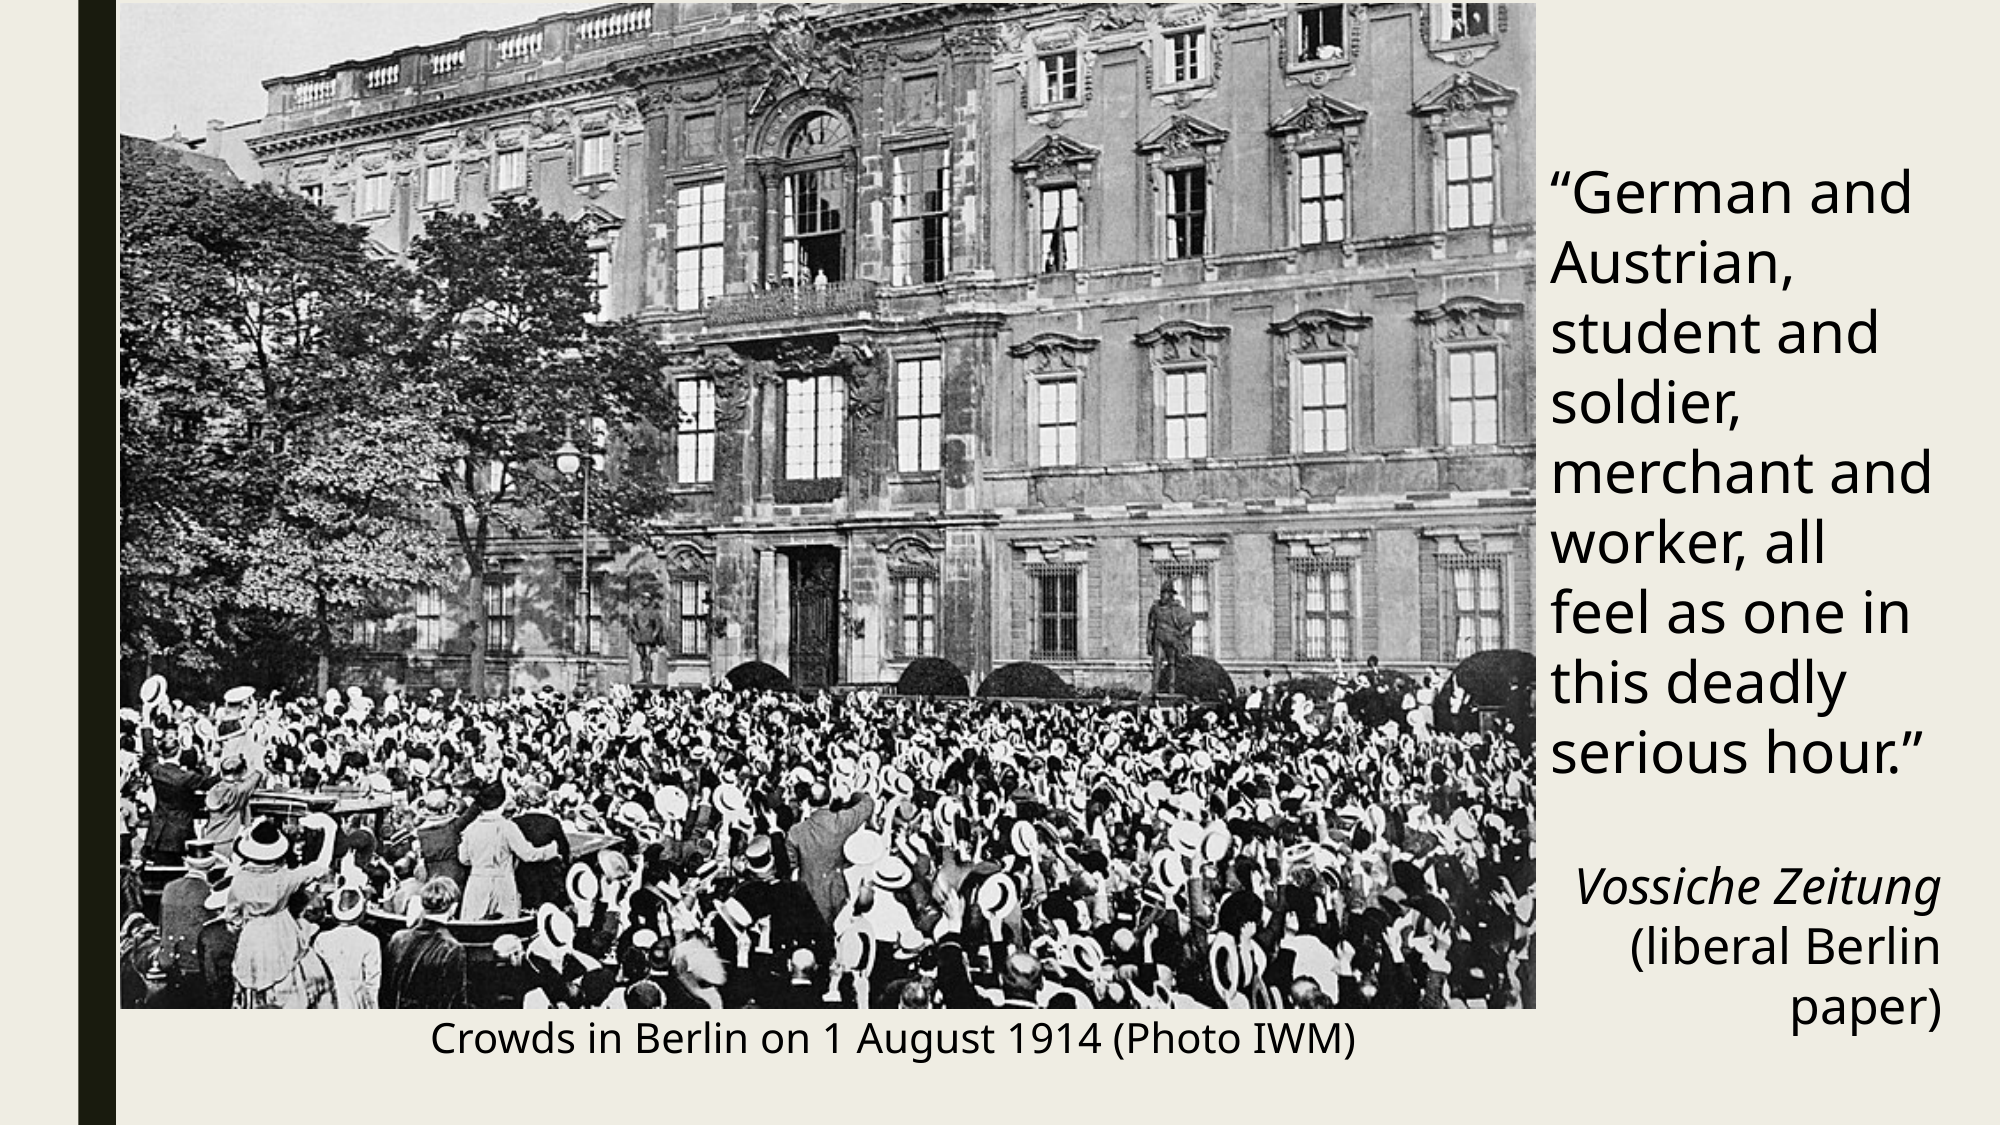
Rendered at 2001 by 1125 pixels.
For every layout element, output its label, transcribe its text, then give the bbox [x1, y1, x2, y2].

text_box “German and Austrian, student and soldier, merchant and worker, all feel as one in this deadly serious hour.” Vossiche Zeitung (liberal Berlin paper) [1535, 147, 1958, 1113]
picture [120, 3, 1536, 1009]
text_box Crowds in Berlin on 1 August 1914 (Photo IWM) [415, 1009, 1400, 1070]
